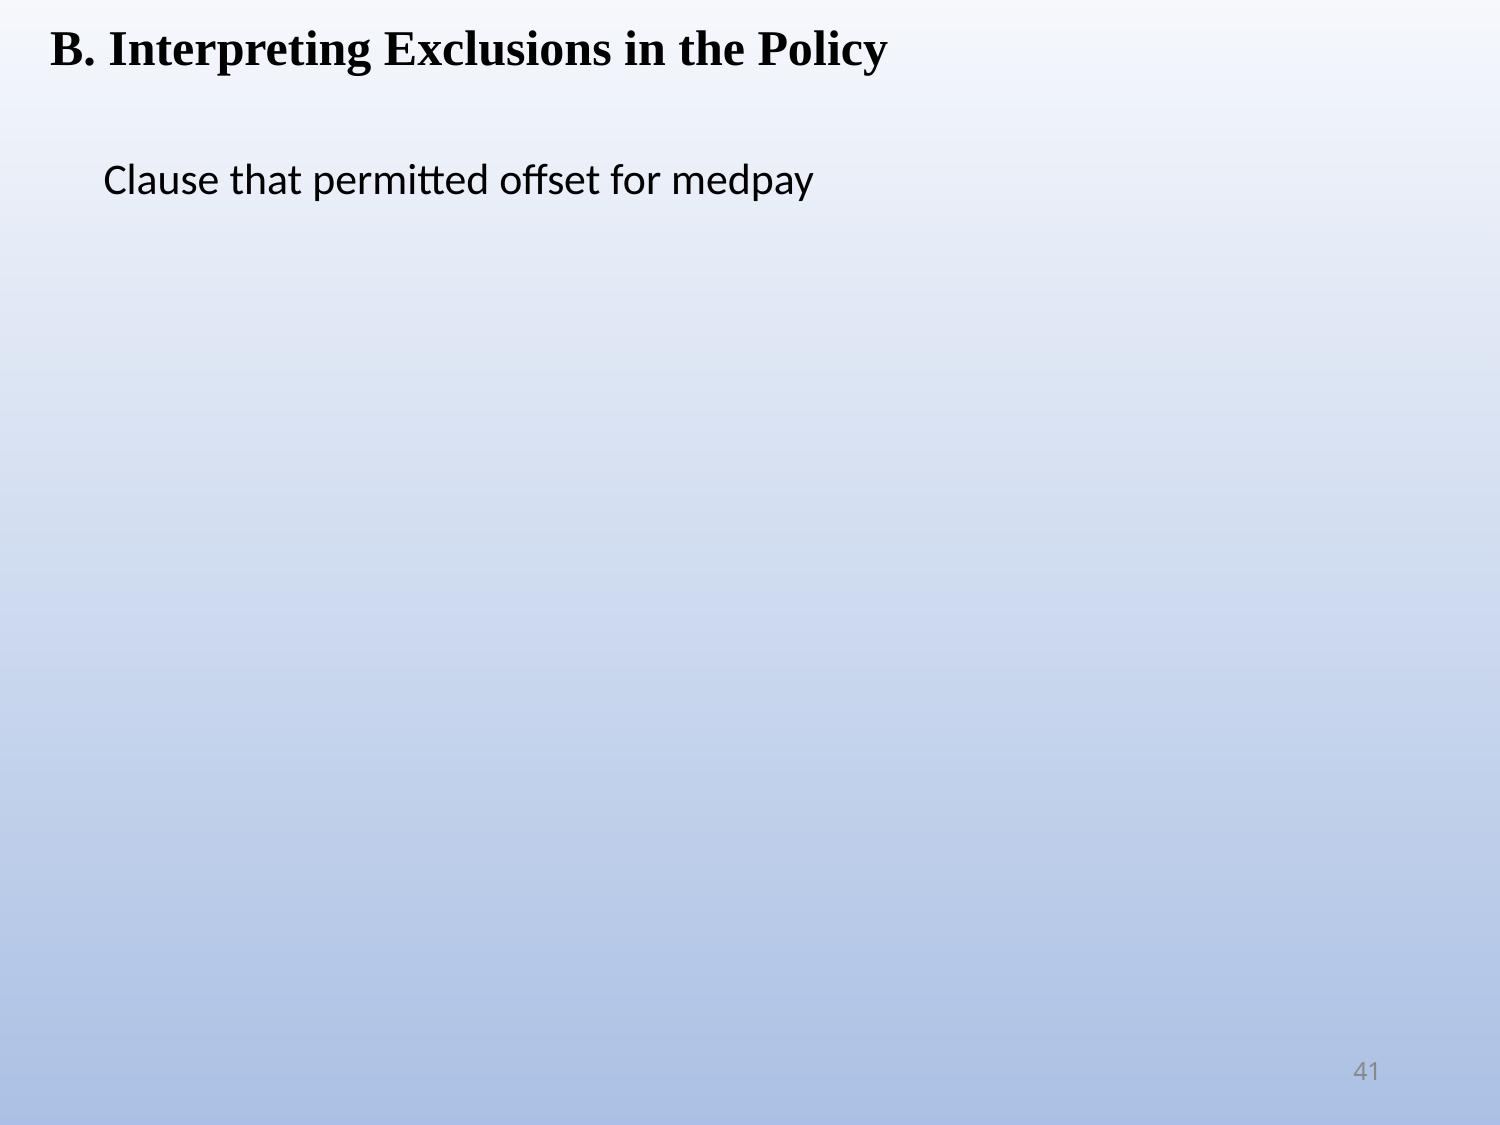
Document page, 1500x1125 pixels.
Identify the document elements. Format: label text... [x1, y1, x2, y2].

list Clause that permitted offset for medpay [88, 148, 1418, 1065]
slide_number 41 [1059, 1065, 1397, 1103]
text_box B. Interpreting Exclusions in the Policy [35, 8, 1394, 83]
